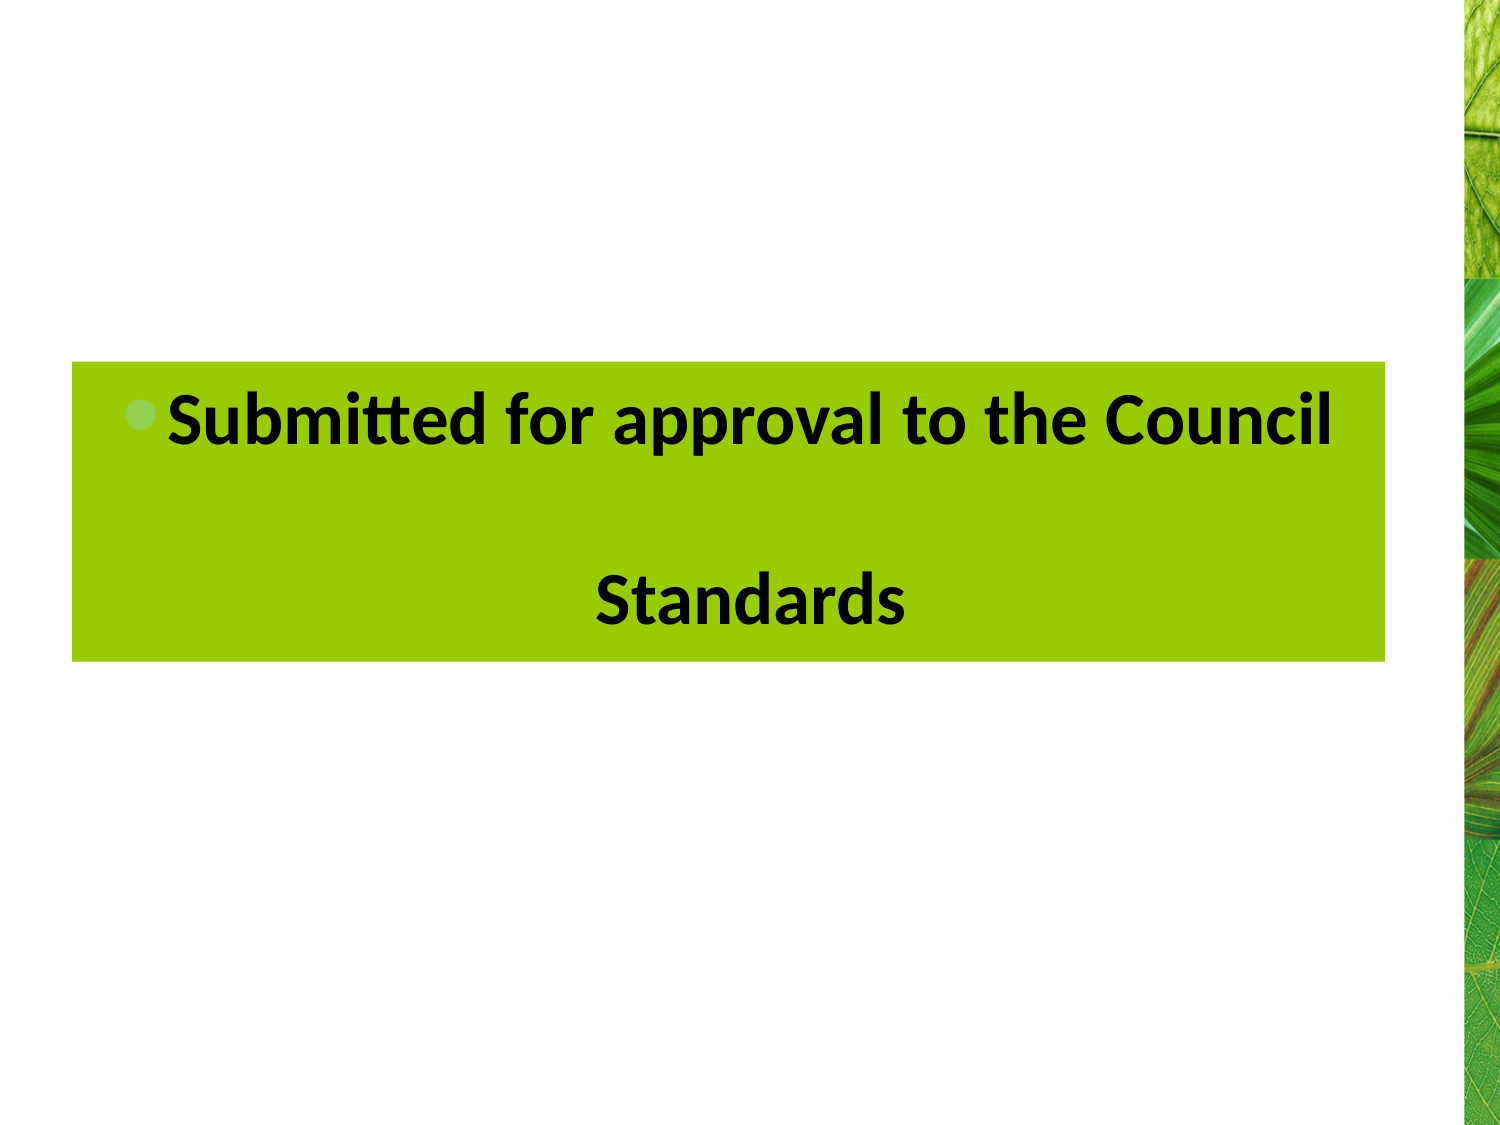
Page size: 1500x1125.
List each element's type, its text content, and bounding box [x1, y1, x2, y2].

picture [1464, 0, 1500, 1125]
text_box Submitted for approval to the Council Standards [72, 361, 1385, 662]
